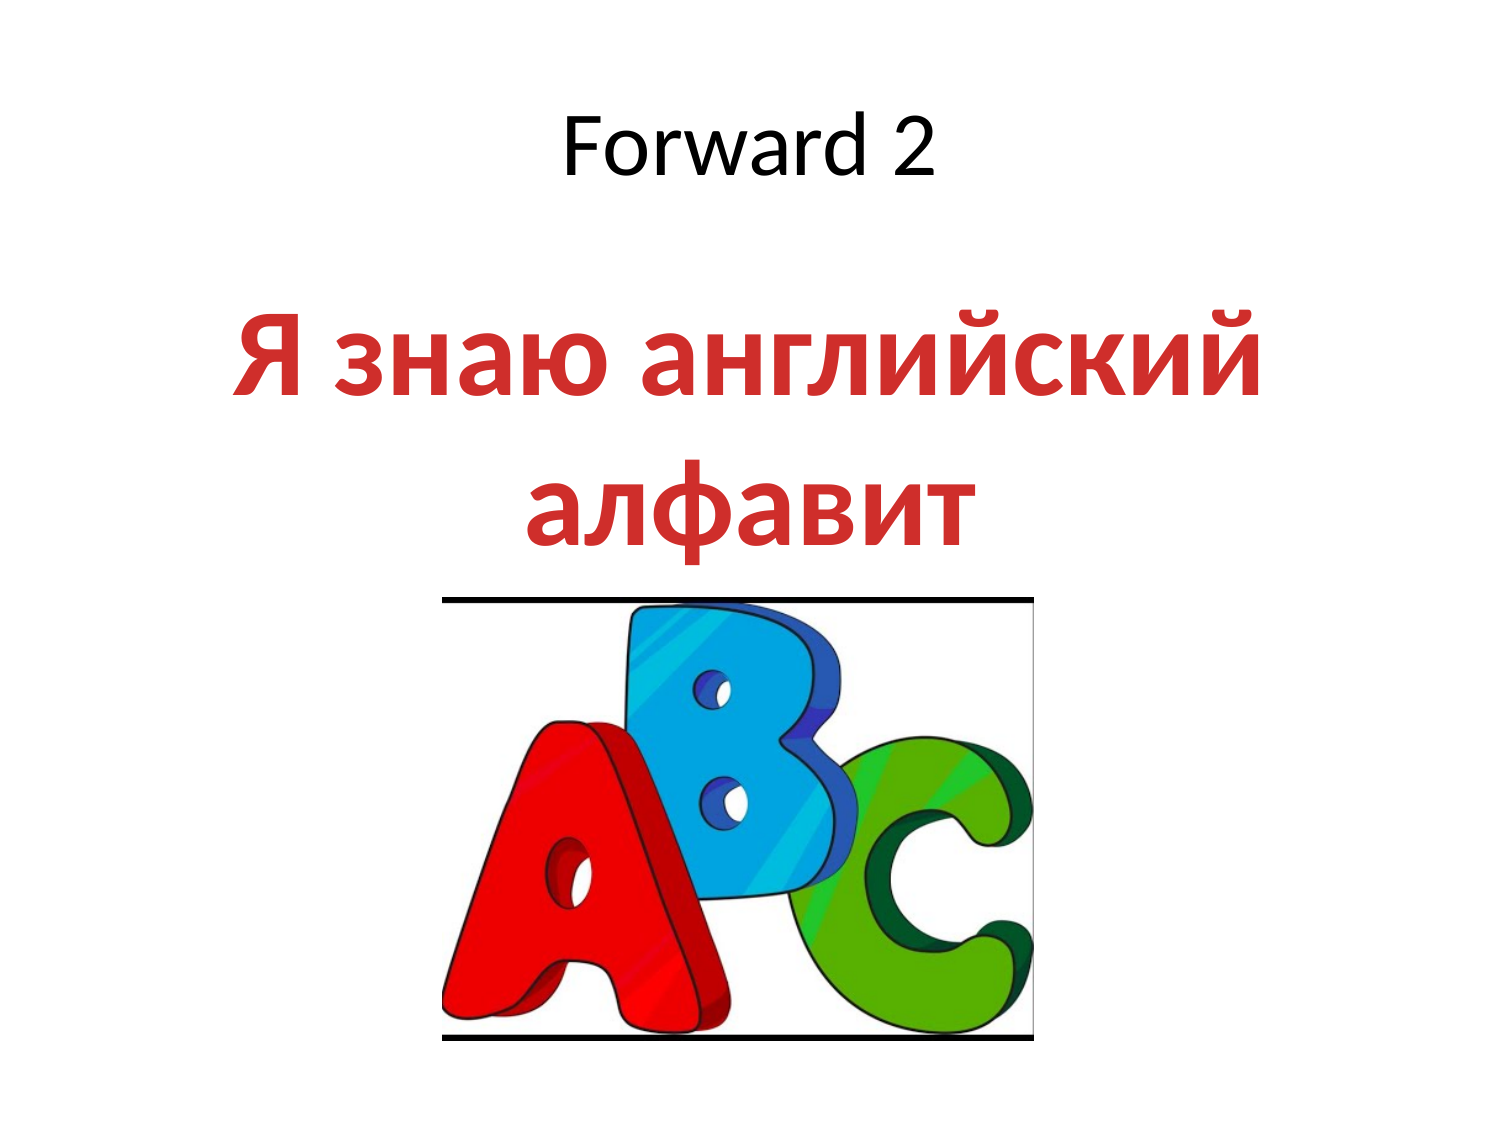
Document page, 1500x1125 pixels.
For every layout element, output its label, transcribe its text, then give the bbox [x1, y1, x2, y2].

picture [442, 597, 1034, 1042]
list Я знаю английский алфавит [75, 262, 1425, 1005]
title Forward 2 [75, 45, 1425, 233]
